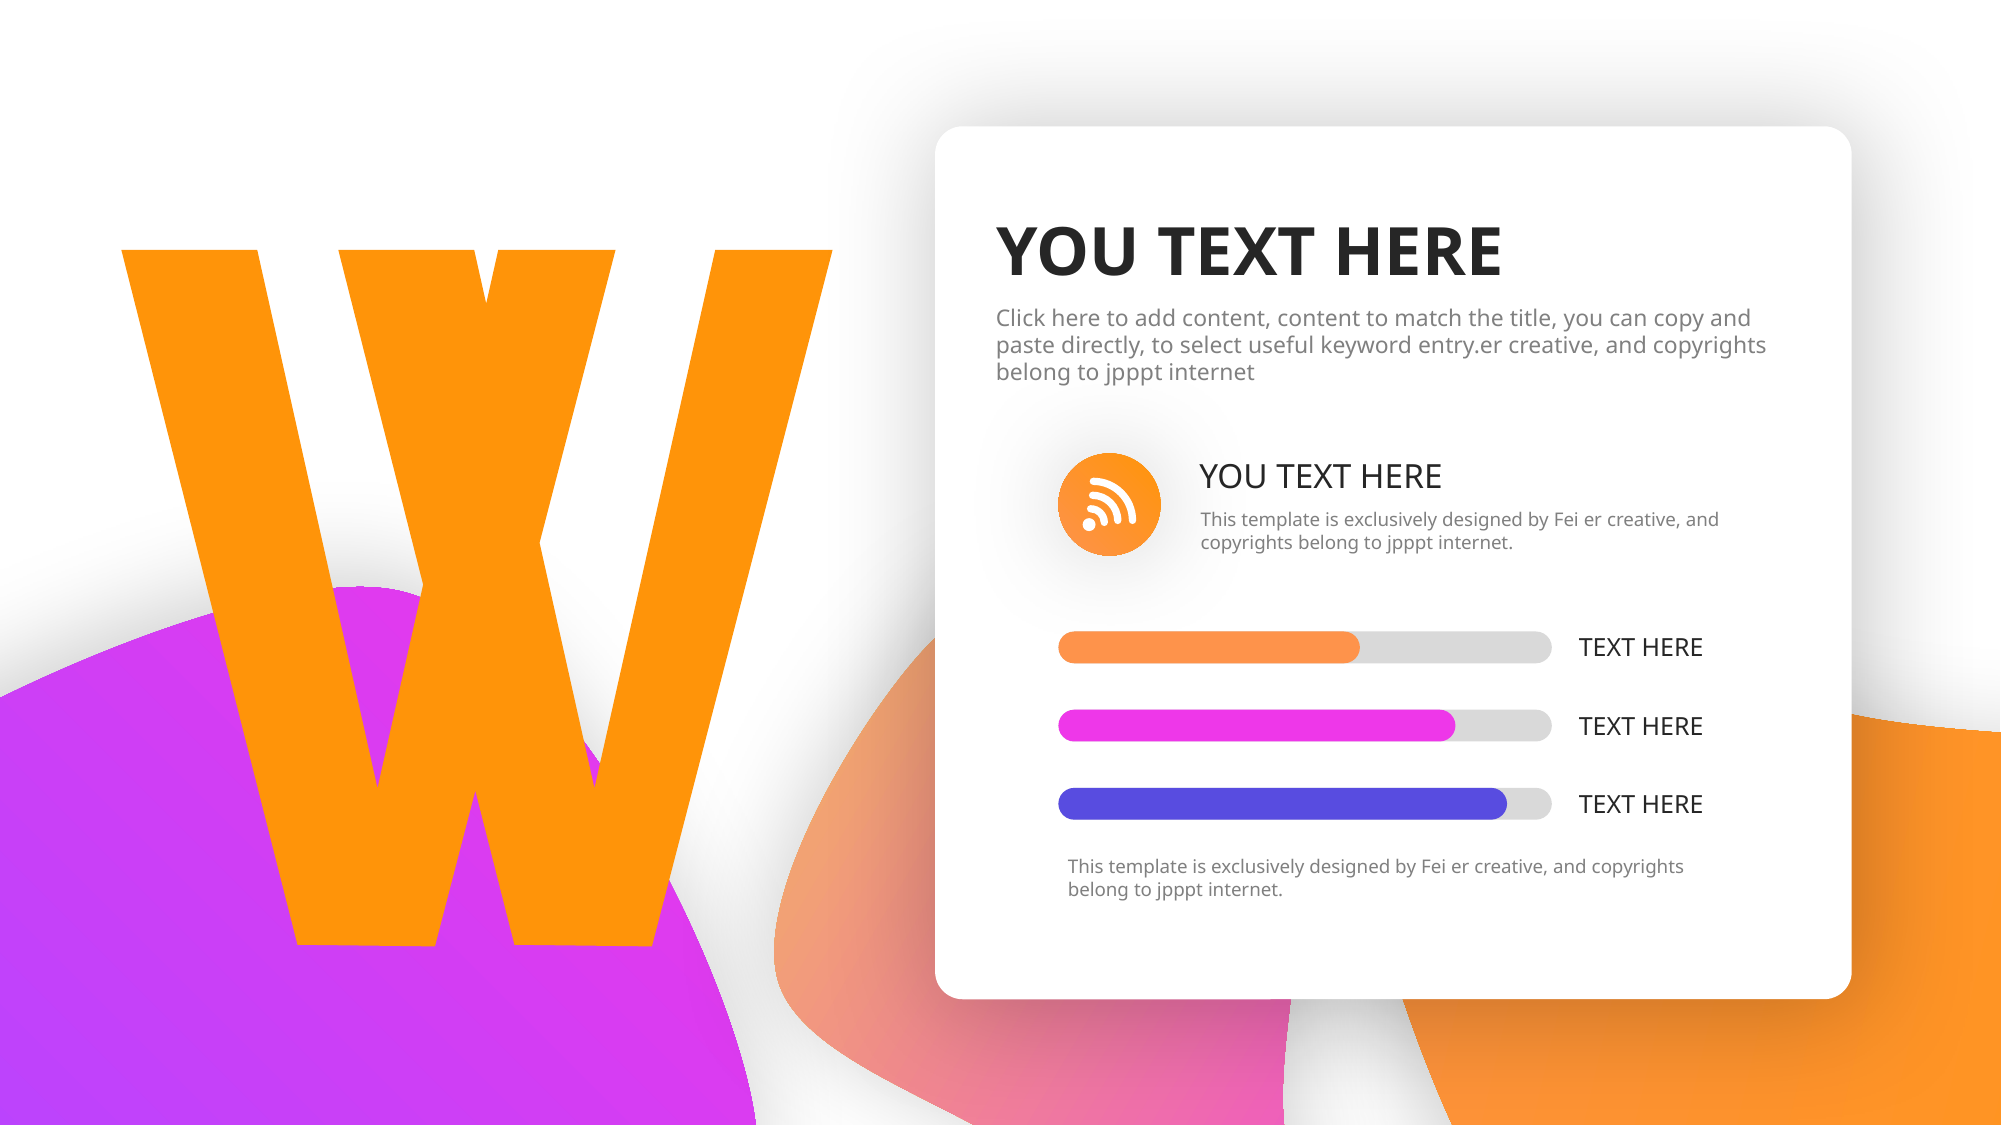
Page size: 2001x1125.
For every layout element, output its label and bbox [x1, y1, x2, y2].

text_box [333, 585, 420, 785]
text_box [0, 612, 757, 1125]
text_box [1431, 725, 2000, 1125]
text_box [773, 716, 1286, 1125]
text_box [121, 249, 833, 947]
text_box [935, 126, 1852, 1000]
